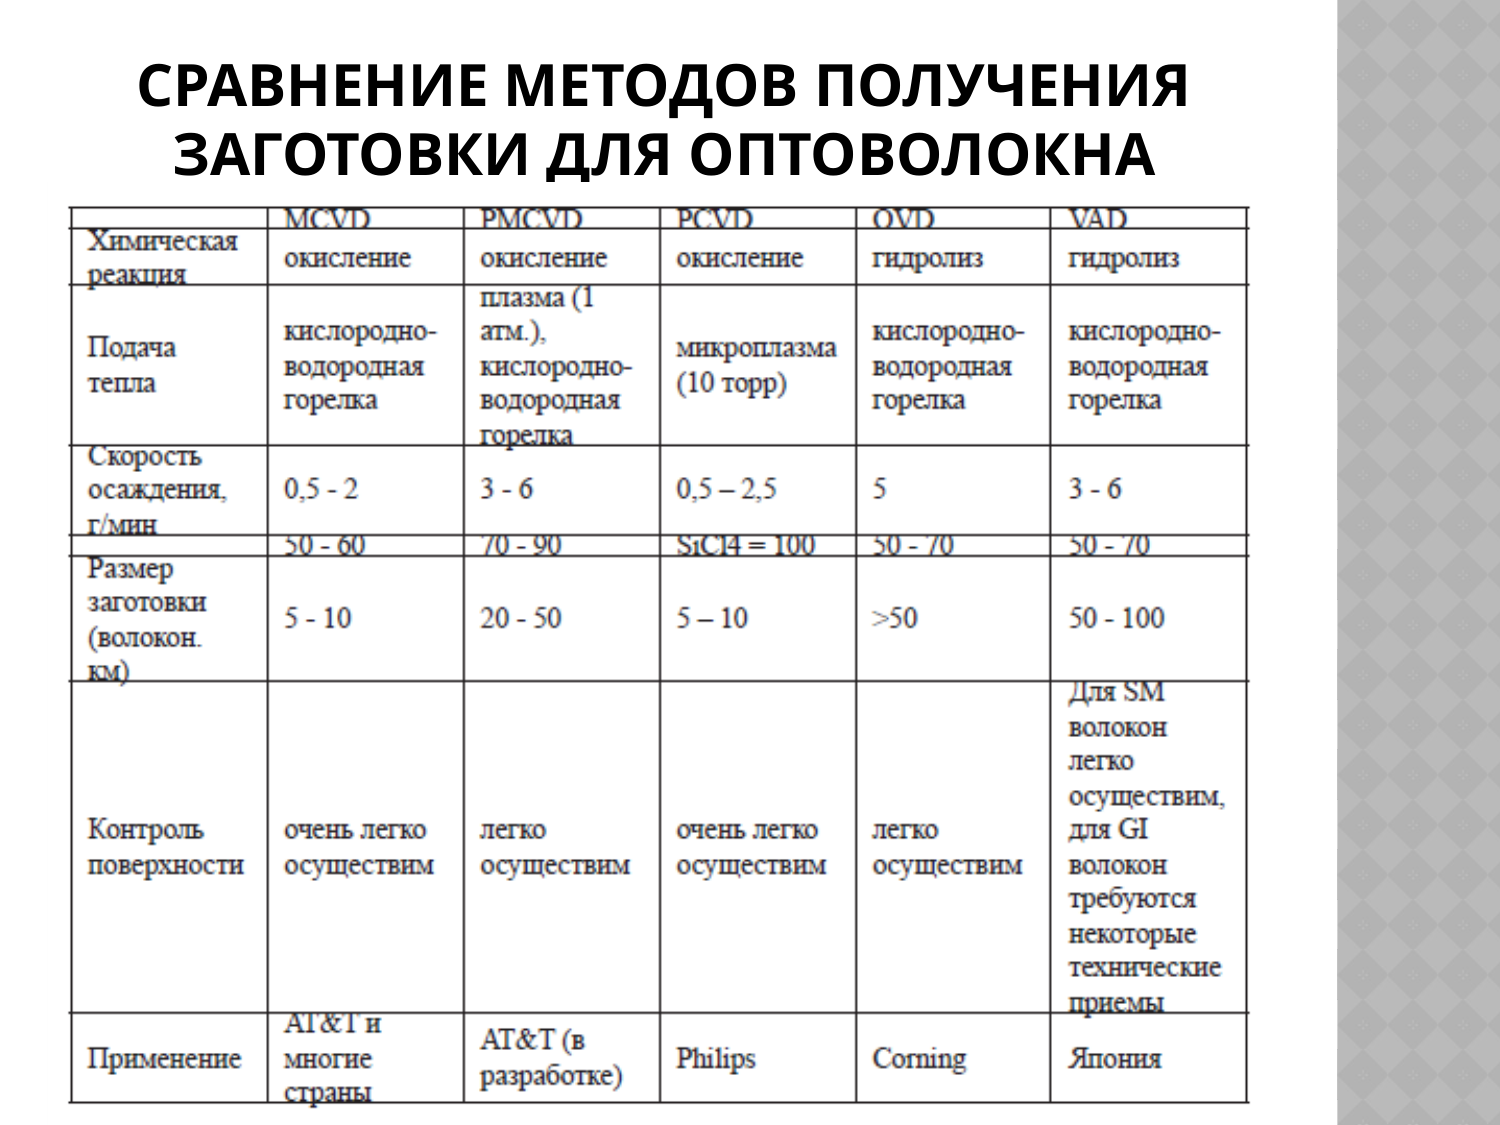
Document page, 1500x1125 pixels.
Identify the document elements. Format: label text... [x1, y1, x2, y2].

title Сравнение методов получения заготовки для оптоволокна [70, 46, 1258, 180]
picture [46, 182, 1295, 1125]
